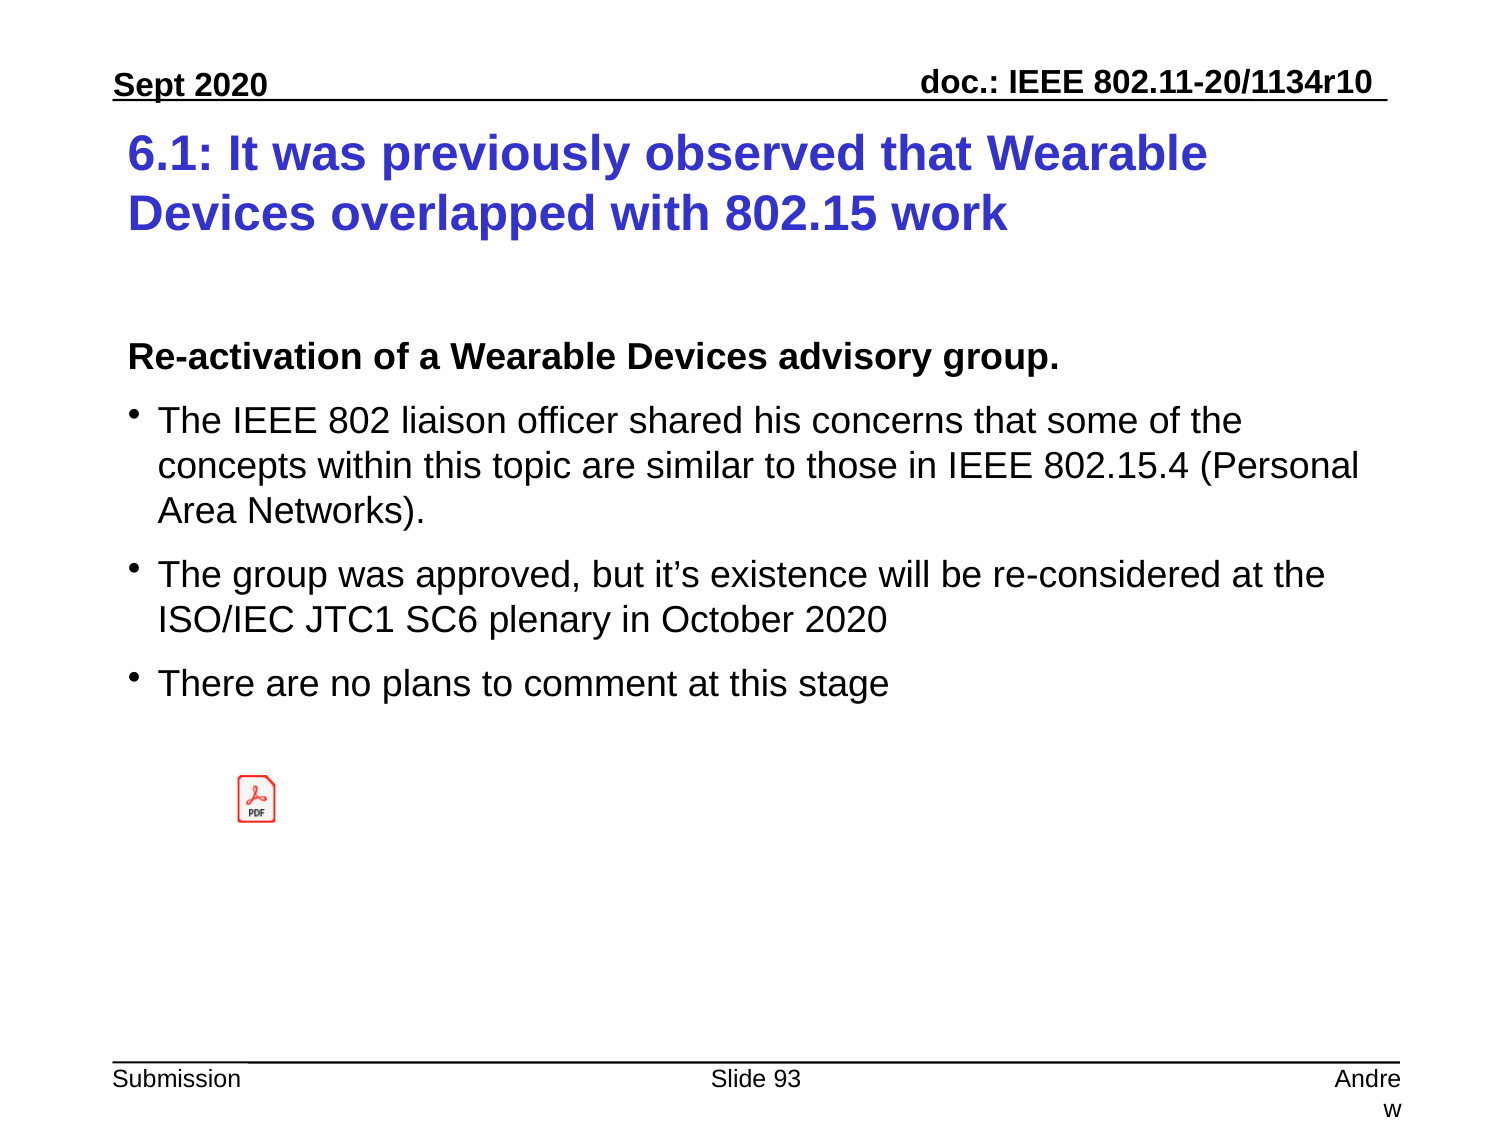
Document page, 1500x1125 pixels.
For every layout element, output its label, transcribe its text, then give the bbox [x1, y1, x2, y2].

footer Andrew Myles, Cisco [1320, 1061, 1402, 1093]
title 6.1: It was previously observed that Wearable Devices overlapped with 802.15 work [112, 112, 1388, 288]
slide_number Slide 93 [709, 1061, 803, 1093]
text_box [224, 774, 288, 908]
list Re-activation of a Wearable Devices advisory group. The IEEE 802 liaison officer shared his concerns that some of the concepts within this topic are similar to those in IEEE 802.15.4 (Personal Area Networks). The group was approved, but it’s existence will be re-considered at the ISO/IEC JTC1 SC6 plenary in October 2020 There are no plans to comment at this stage [112, 324, 1388, 1000]
